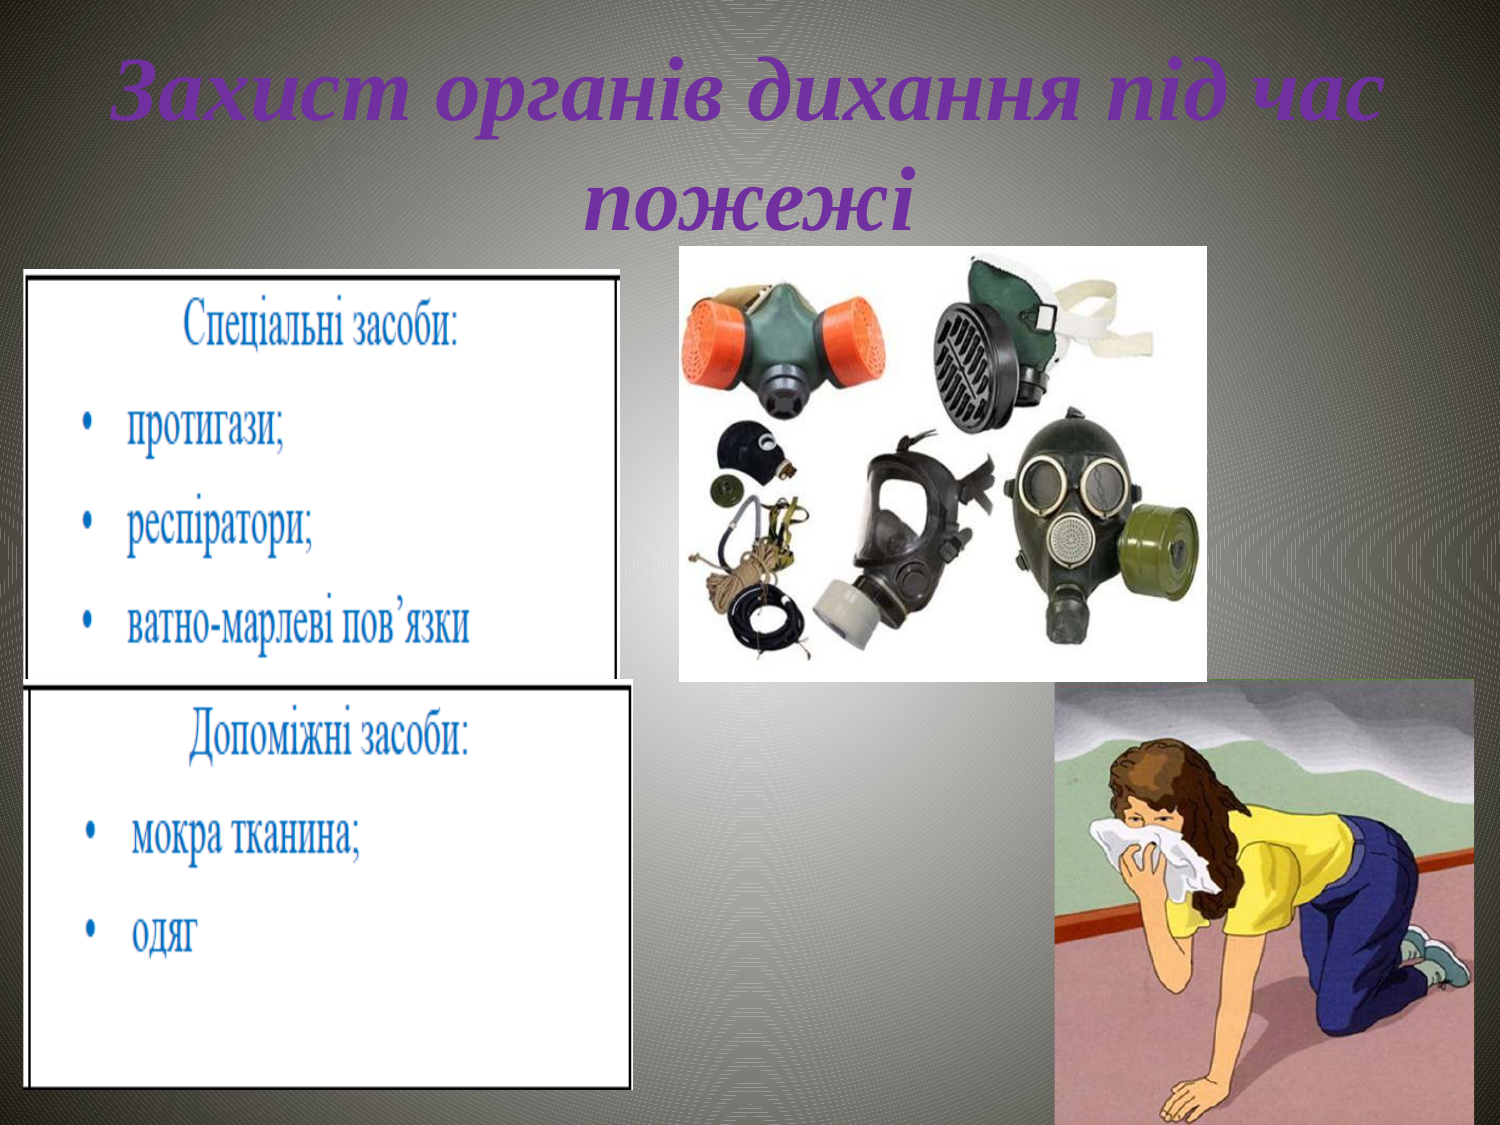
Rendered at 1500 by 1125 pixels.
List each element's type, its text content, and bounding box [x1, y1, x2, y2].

title Захист органів дихання під час пожежі [74, 44, 1426, 233]
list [23, 269, 621, 679]
picture [23, 679, 634, 1091]
picture [679, 245, 1475, 1125]
